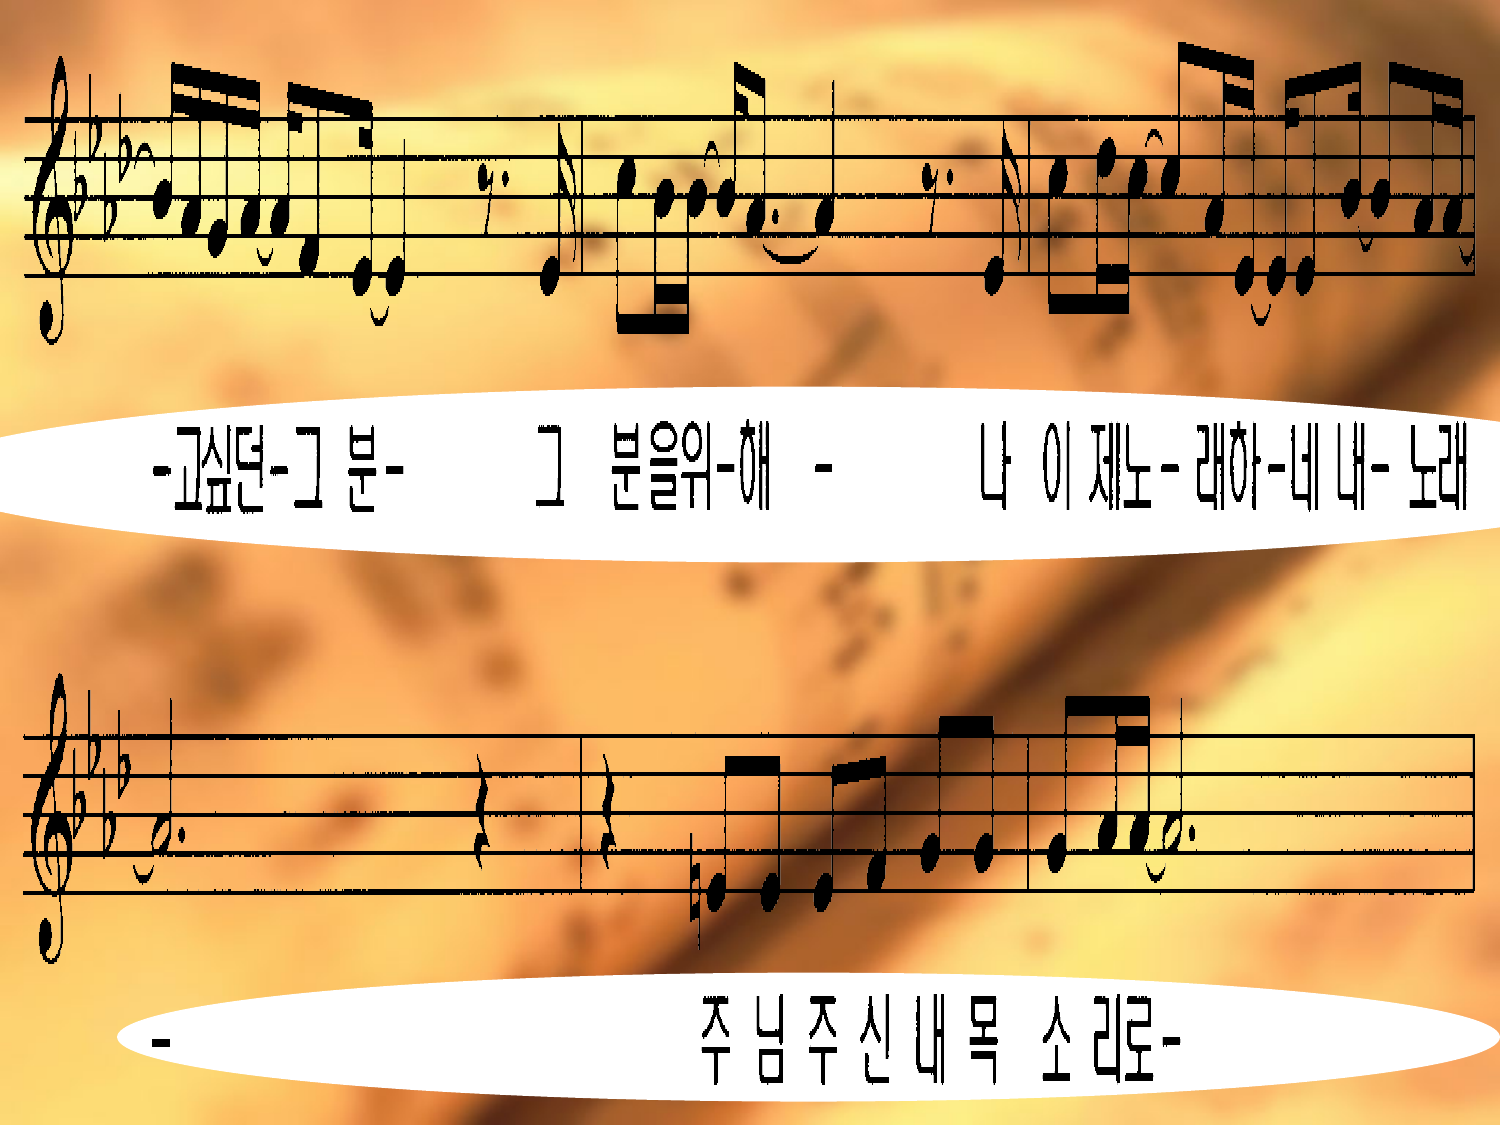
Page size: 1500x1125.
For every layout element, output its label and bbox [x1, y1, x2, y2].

list [0, 0, 1500, 1125]
